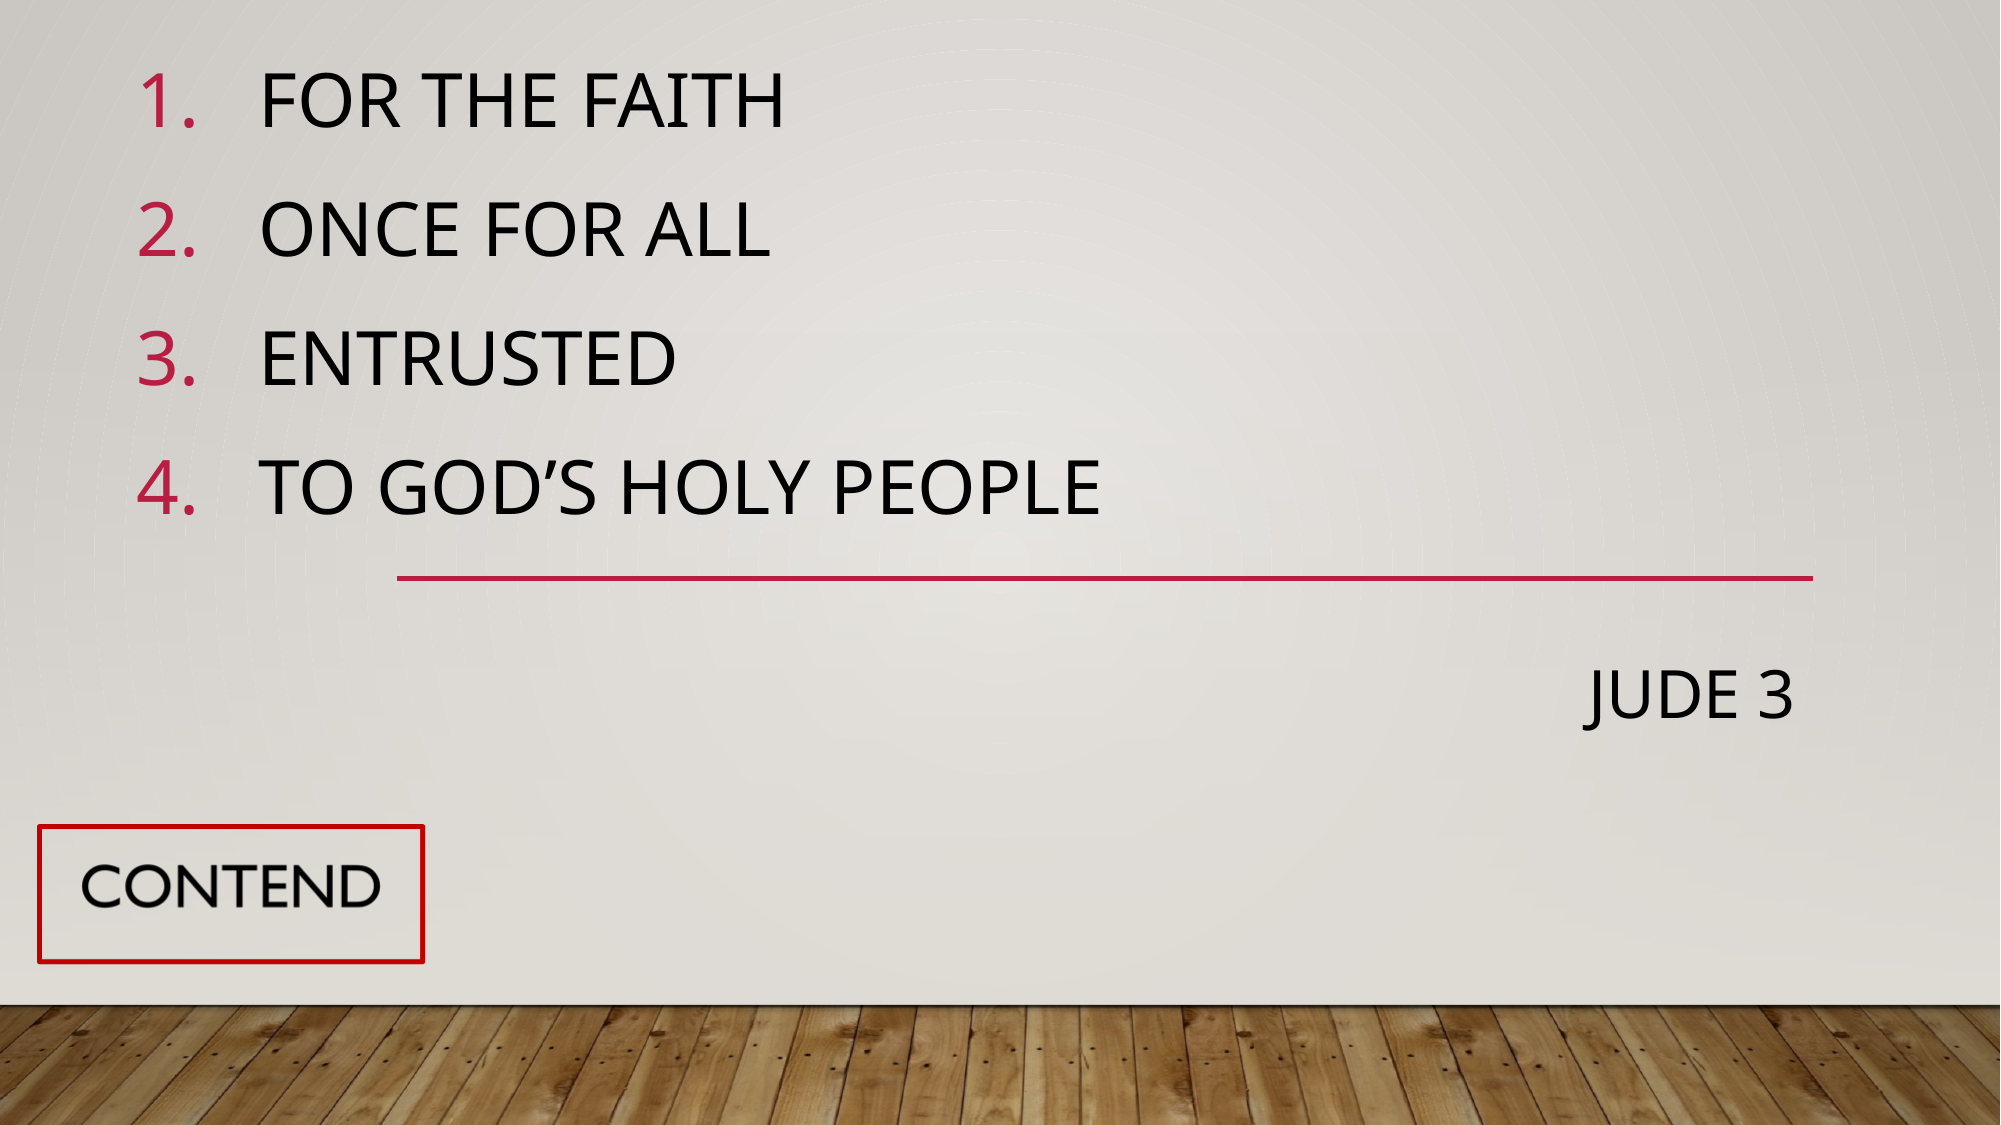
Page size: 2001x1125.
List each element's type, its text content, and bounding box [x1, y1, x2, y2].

text_box Jude 3 [394, 621, 1812, 782]
subtitle FOR the faith Once for all ENTRUSTED TO God’s holy people [121, 19, 1948, 563]
picture [36, 823, 426, 966]
picture [0, 1005, 2000, 1125]
